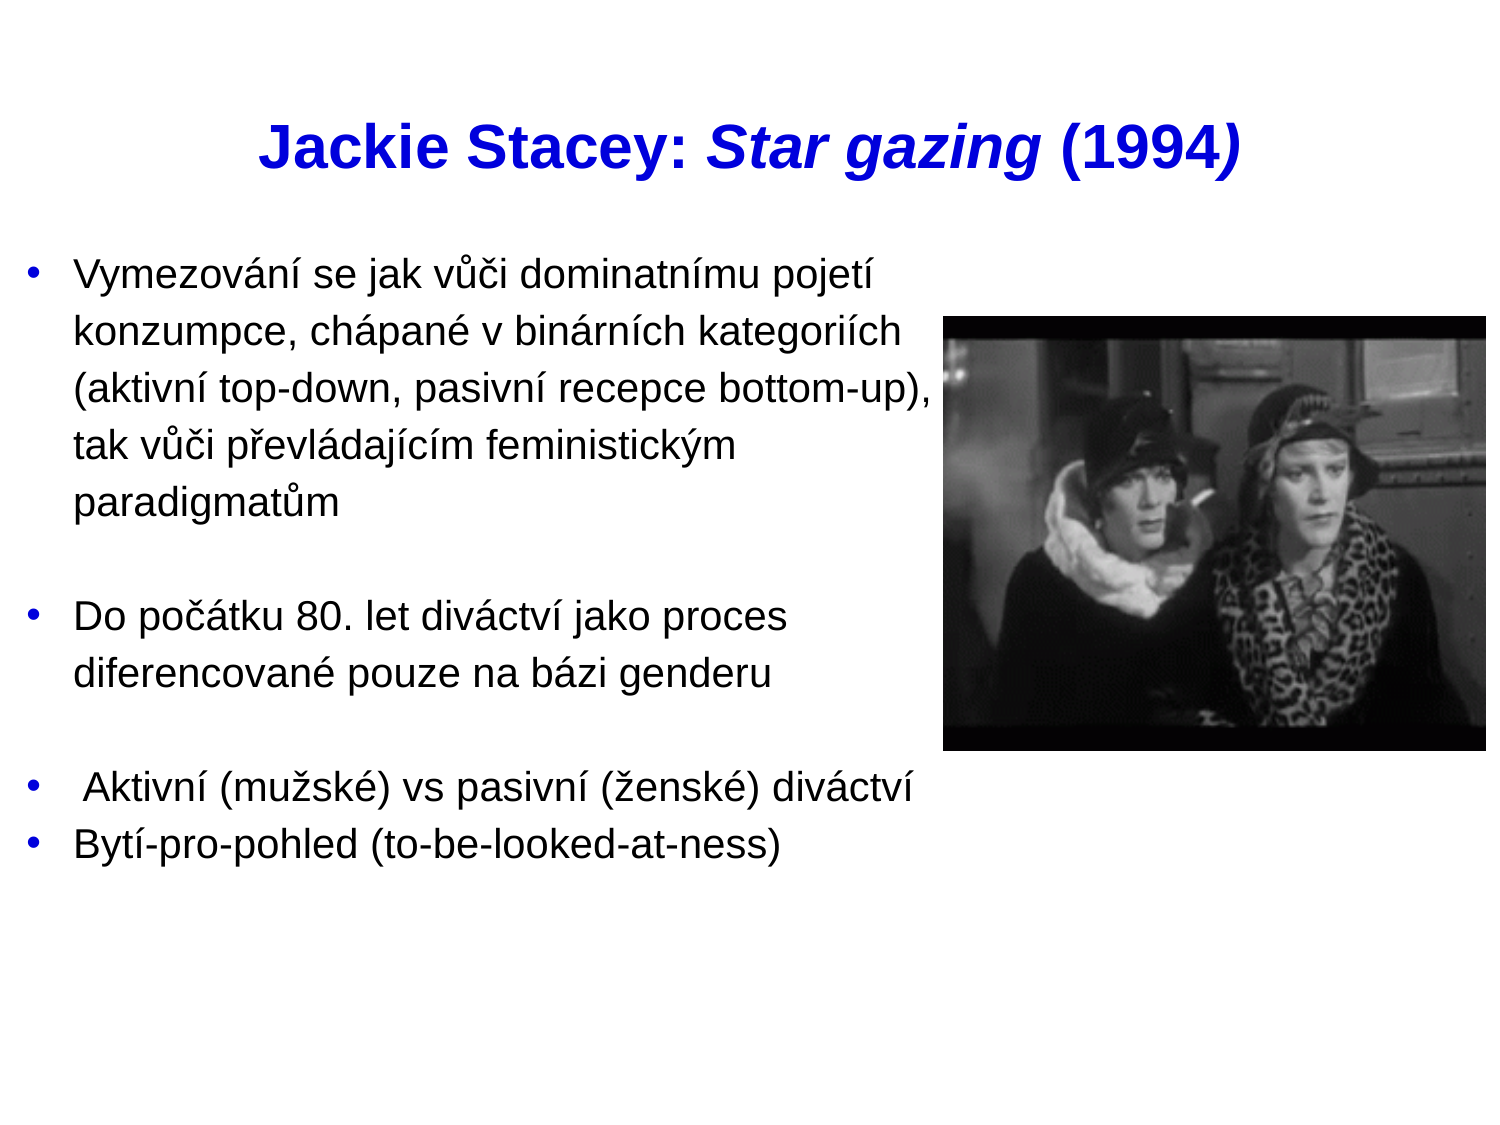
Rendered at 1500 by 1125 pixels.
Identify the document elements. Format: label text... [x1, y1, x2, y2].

list Vymezování se jak vůči dominatnímu pojetí konzumpce, chápané v binárních kategoriích (aktivní top-down, pasivní recepce bottom-up), tak vůči převládajícím feministickým paradigmatům Do počátku 80. let diváctví jako proces diferencované pouze na bázi genderu Aktivní (mužské) vs pasivní (ženské) diváctví Bytí-pro-pohled (to-be-looked-at-ness) [26, 240, 975, 1041]
picture [943, 316, 1486, 751]
title Jackie Stacey: Star gazing (1994) [88, 118, 1412, 193]
